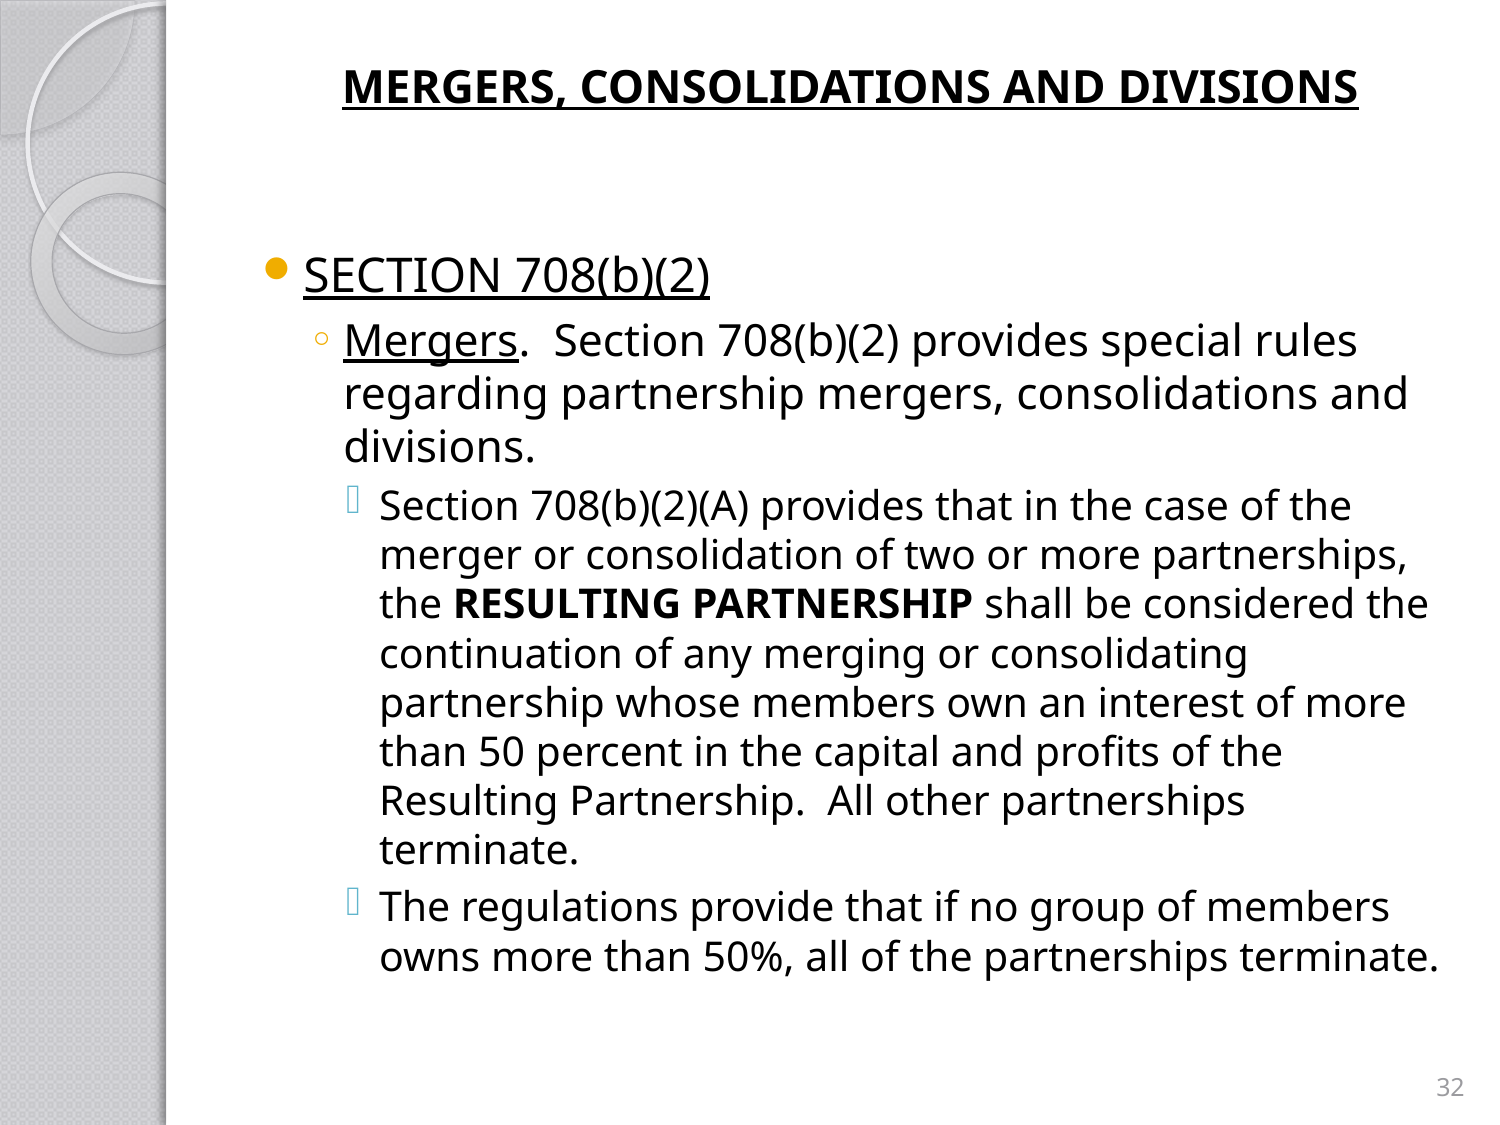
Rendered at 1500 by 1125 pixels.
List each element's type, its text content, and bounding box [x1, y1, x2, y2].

title MERGERS, CONSOLIDATIONS AND DIVISIONS [235, 45, 1466, 233]
list SECTION 708(b)(2) Mergers. Section 708(b)(2) provides special rules regarding partnership mergers, consolidations and divisions. Section 708(b)(2)(A) provides that in the case of the merger or consolidation of two or more partnerships, the RESULTING PARTNERSHIP shall be considered the continuation of any merging or consolidating partnership whose members own an interest of more than 50 percent in the capital and profits of the Resulting Partnership. All other partnerships terminate. The regulations provide that if no group of members owns more than 50%, all of the partnerships terminate. [235, 237, 1466, 1025]
slide_number 32 [1413, 1034, 1488, 1113]
